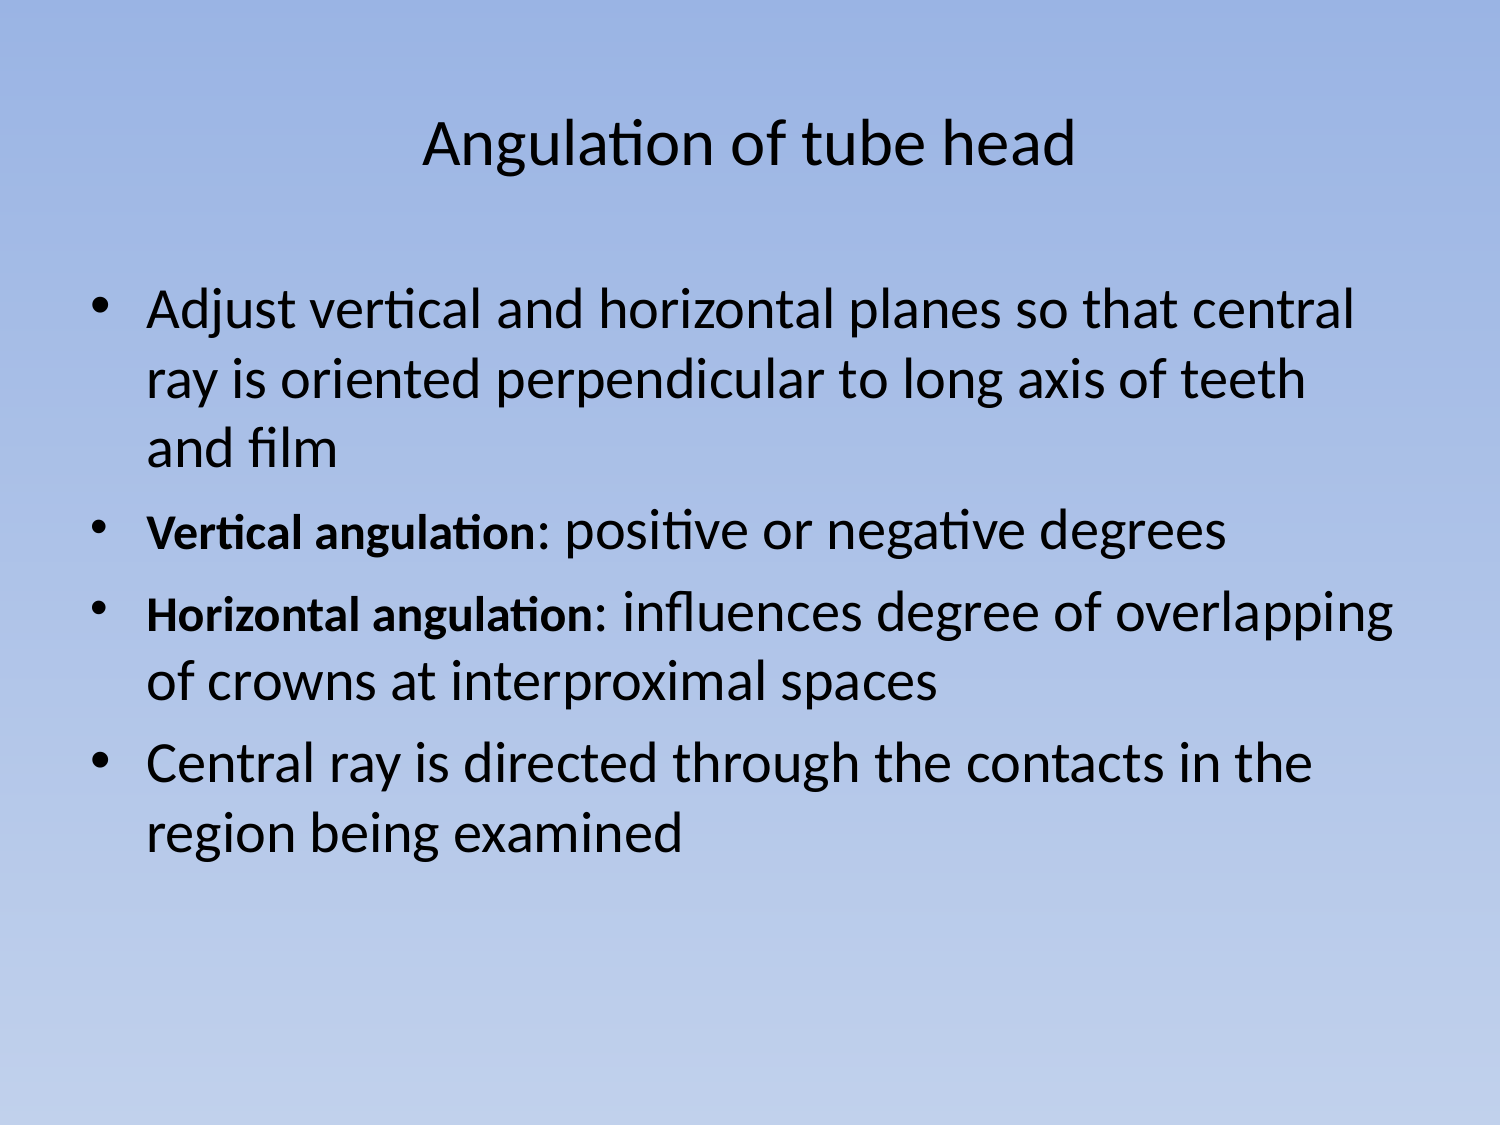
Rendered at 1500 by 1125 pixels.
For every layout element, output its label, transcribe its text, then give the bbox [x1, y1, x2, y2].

title Angulation of tube head [75, 45, 1425, 233]
list Adjust vertical and horizontal planes so that central ray is oriented perpendicular to long axis of teeth and film Vertical angulation: positive or negative degrees Horizontal angulation: influences degree of overlapping of crowns at interproximal spaces Central ray is directed through the contacts in the region being examined [75, 262, 1425, 1005]
